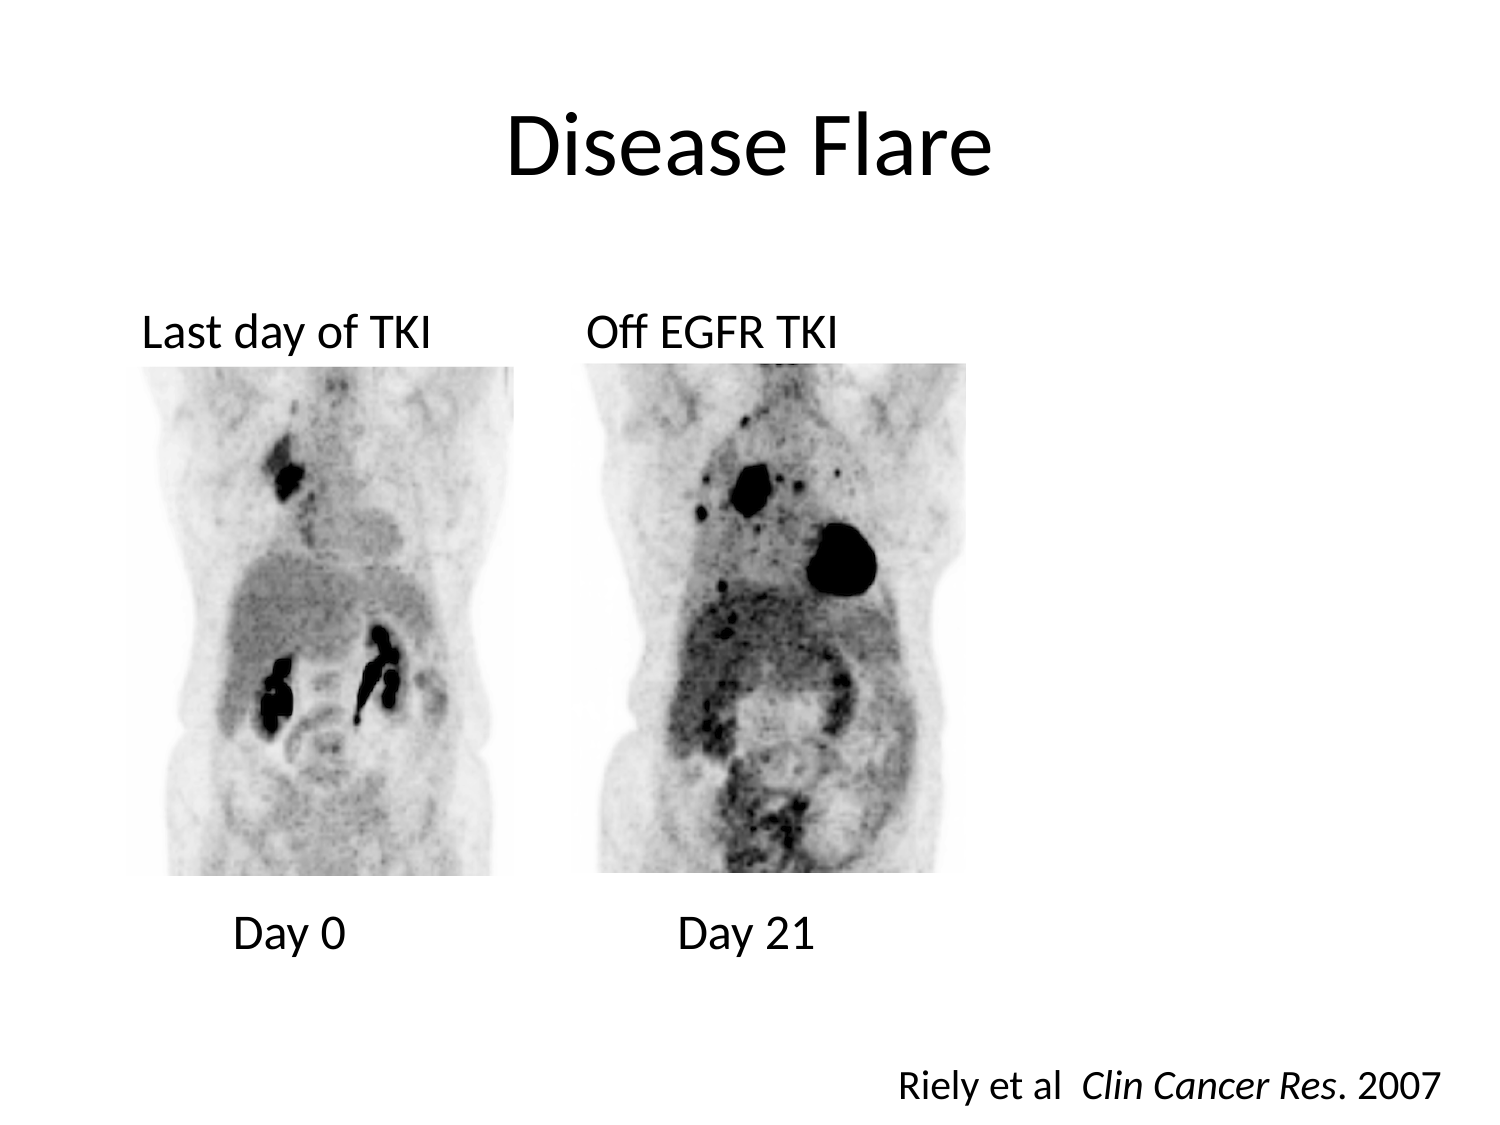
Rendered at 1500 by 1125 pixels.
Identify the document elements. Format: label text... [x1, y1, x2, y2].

text_box Last day of TKI [126, 291, 505, 366]
text_box Off EGFR TKI [571, 291, 950, 361]
picture [126, 366, 514, 877]
picture [571, 363, 966, 873]
text_box Riely et al Clin Cancer Res. 2007 [883, 1050, 1458, 1115]
text_box Day 0 [218, 892, 430, 967]
title Disease Flare [75, 45, 1425, 233]
text_box Day 21 [662, 892, 874, 967]
